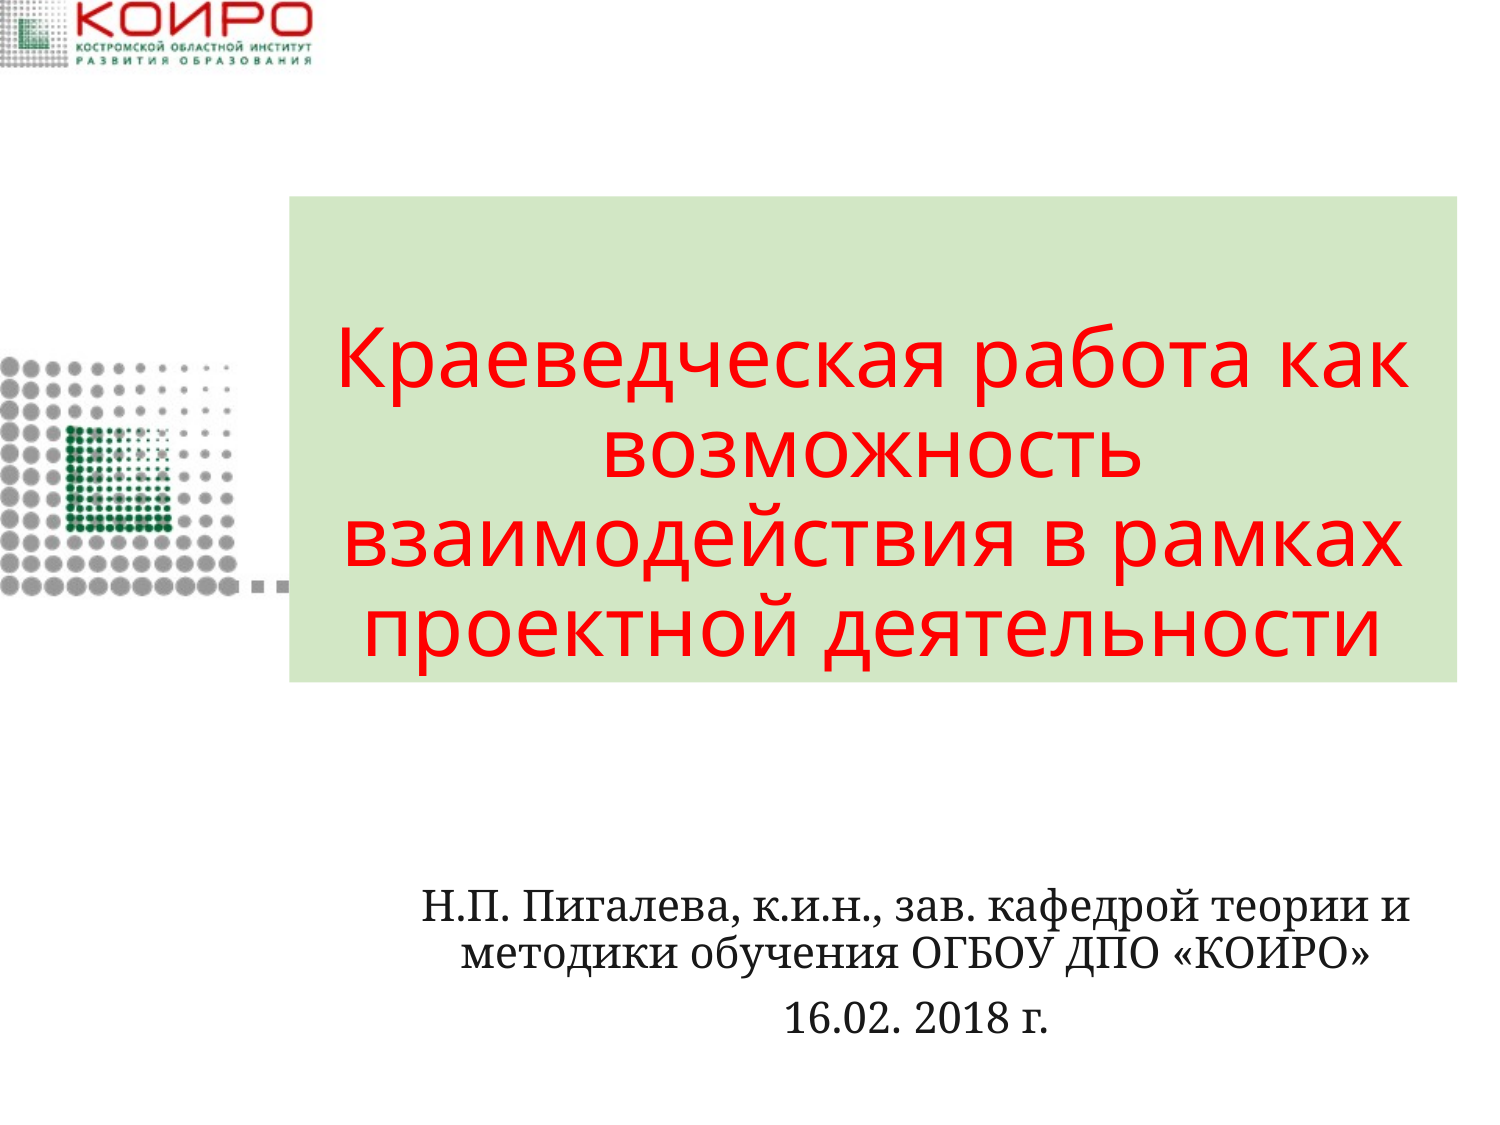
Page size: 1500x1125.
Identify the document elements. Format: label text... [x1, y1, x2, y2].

subtitle Н.П. Пигалева, к.и.н., зав. кафедрой теории и методики обучения ОГБОУ ДПО «КОИРО» 16.02. 2018 г. [376, 876, 1458, 1055]
picture [0, 0, 1500, 1125]
title Краеведческая работа как возможность взаимодействия в рамках проектной деятельности [289, 196, 1458, 683]
